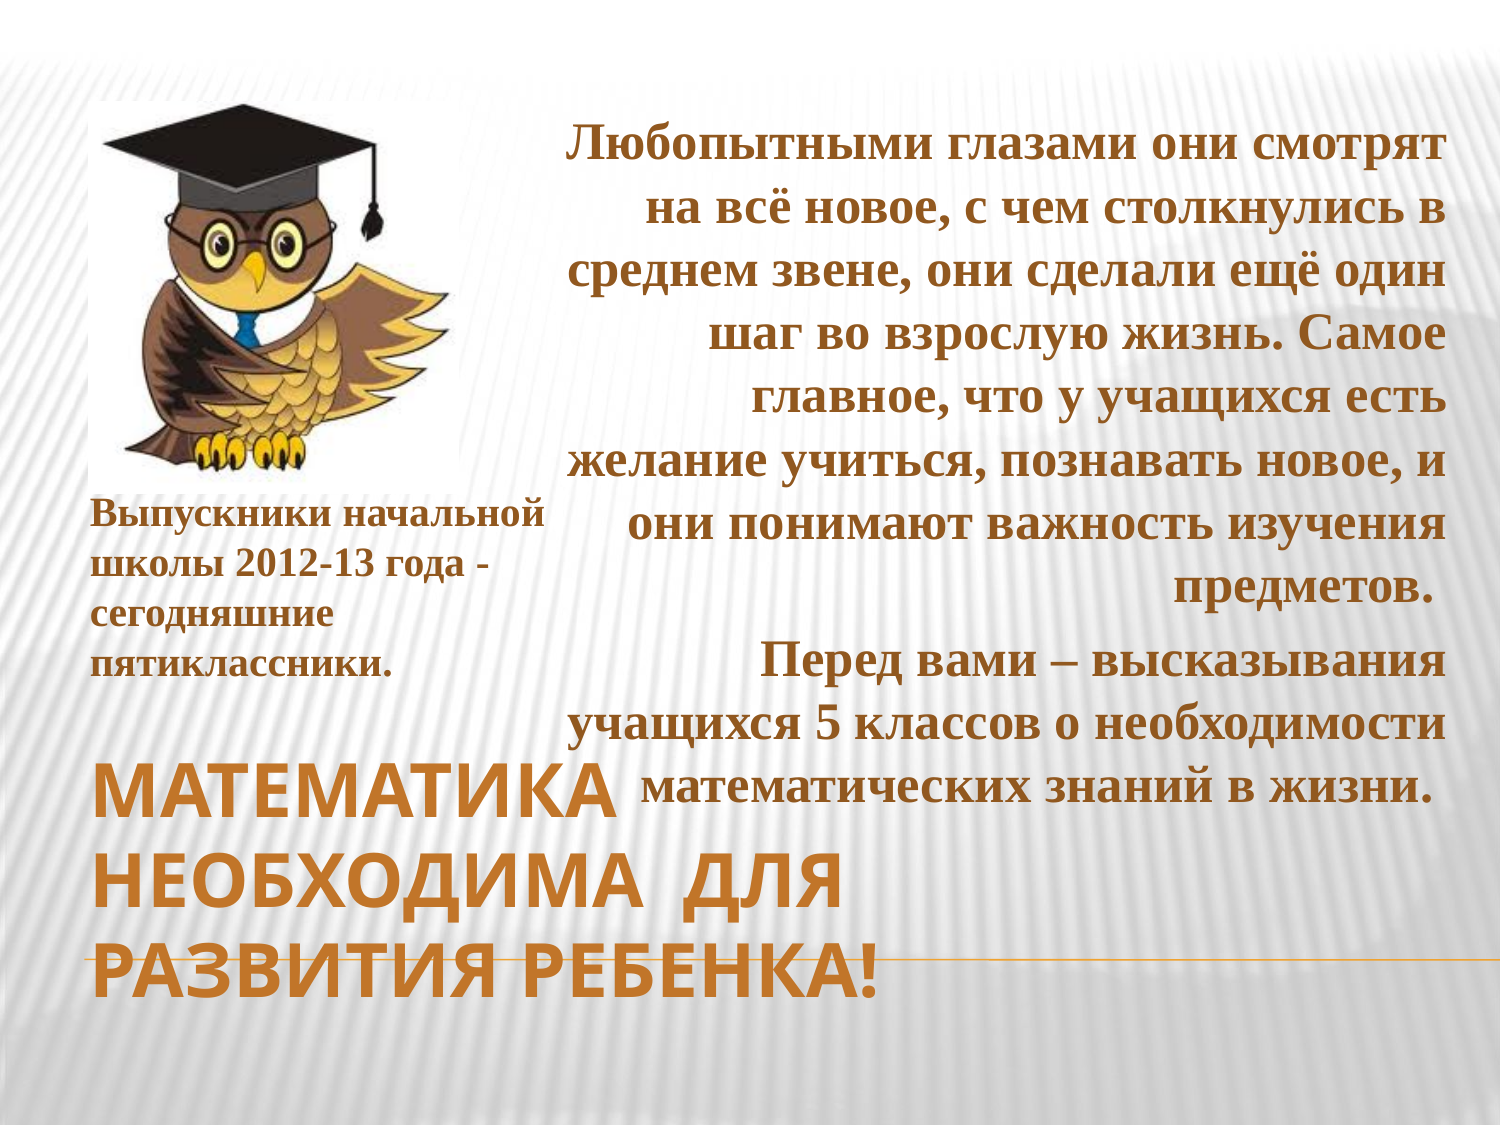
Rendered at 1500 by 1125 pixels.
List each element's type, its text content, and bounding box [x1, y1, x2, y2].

list Любопытными глазами они смотрят на всё новое, с чем столкнулись в среднем звене, они сделали ещё один шаг во взрослую жизнь. Самое главное, что у учащихся есть желание учиться, познавать новое, и они понимают важность изучения предметов. Перед вами – высказывания учащихся 5 классов о необходимости математических знаний в жизни. [549, 99, 1463, 888]
list Выпускники начальной школы 2012-13 года - сегодняшние пятикласcники. [75, 66, 569, 811]
picture [88, 101, 459, 495]
title Математика необходима для развития ребенка! [75, 811, 1152, 1035]
